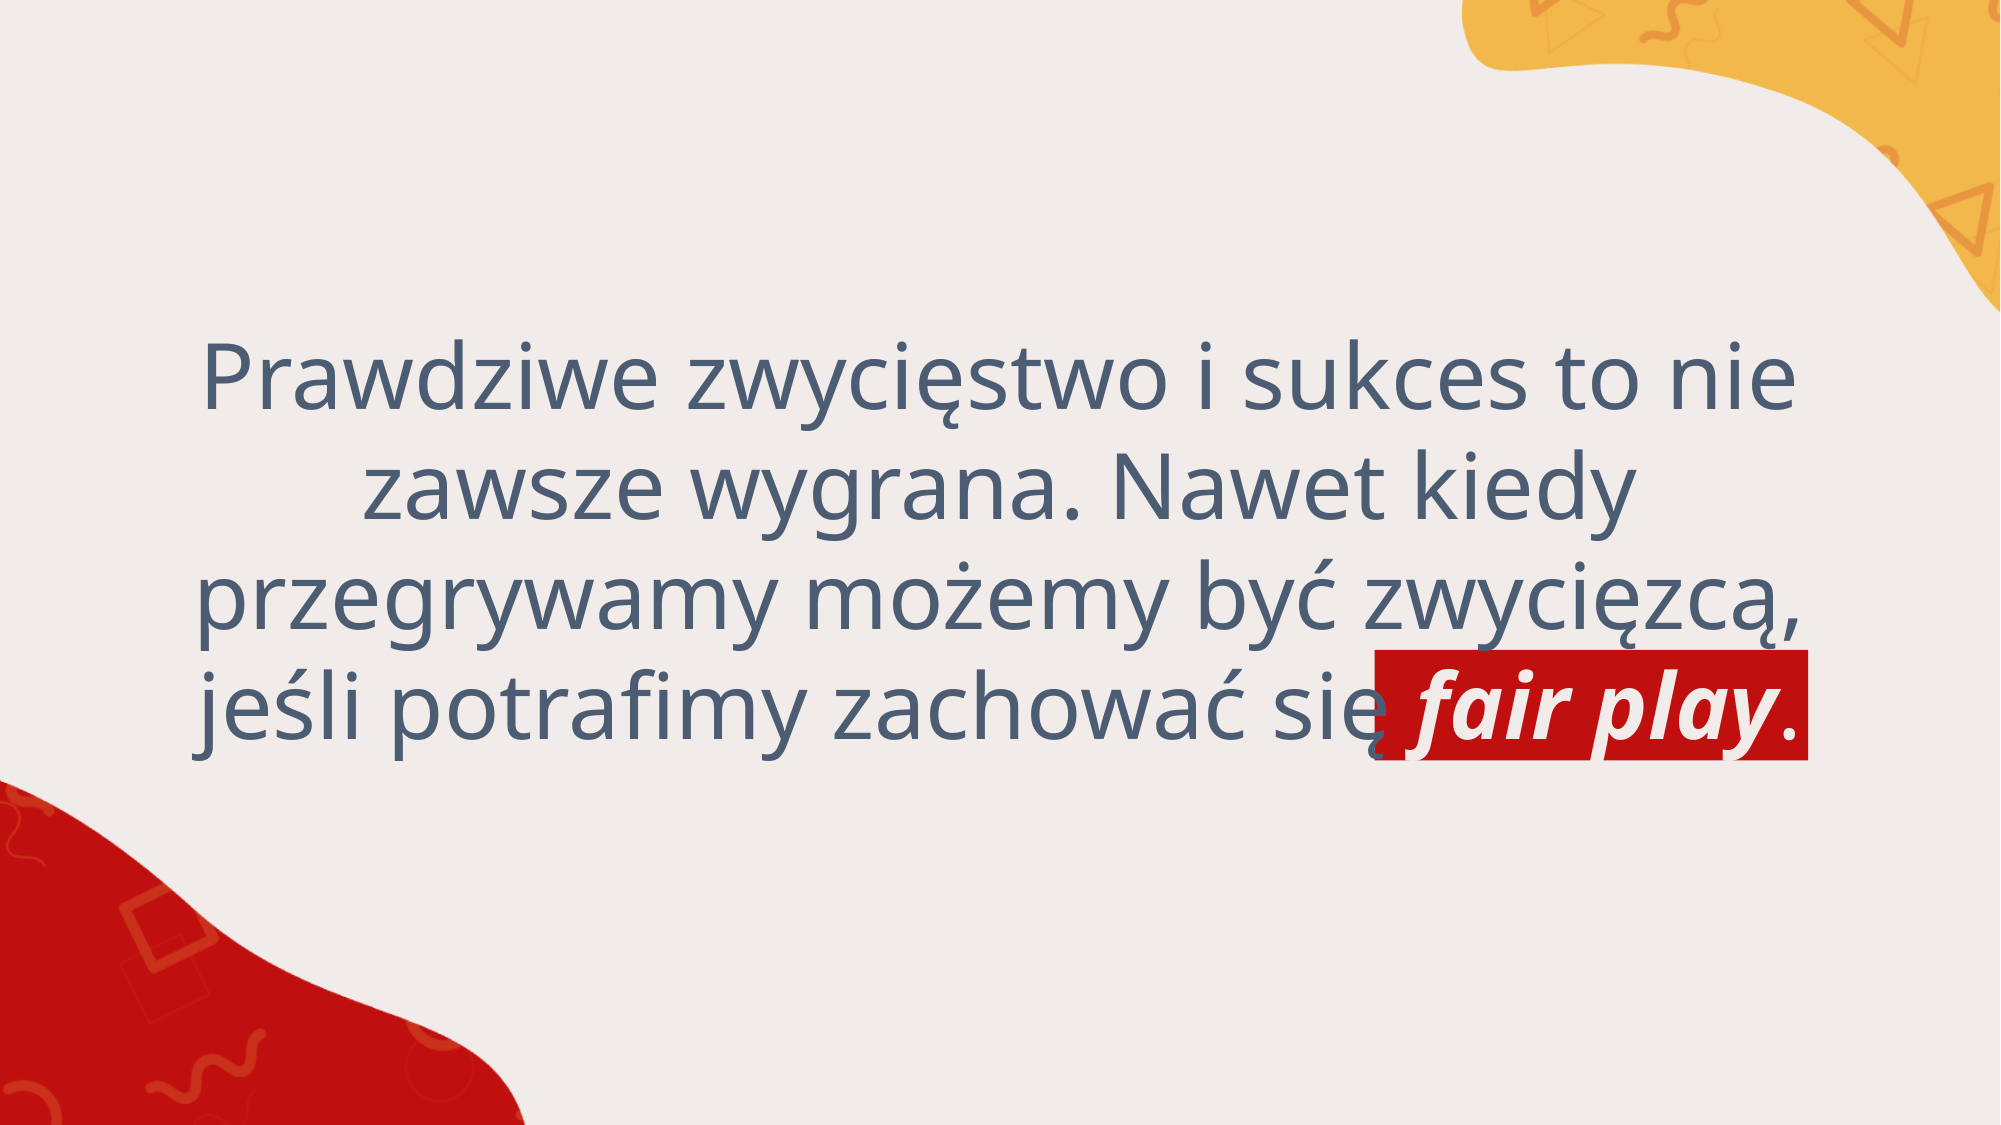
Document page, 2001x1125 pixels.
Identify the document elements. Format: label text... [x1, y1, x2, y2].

list Prawdziwe zwycięstwo i sukces to nie zawsze wygrana. Nawet kiedy przegrywamy możemy być zwycięzcą, jeśli potrafimy zachować się fair play. [157, 310, 1843, 776]
picture [0, 781, 633, 1125]
picture [1427, 0, 2001, 506]
